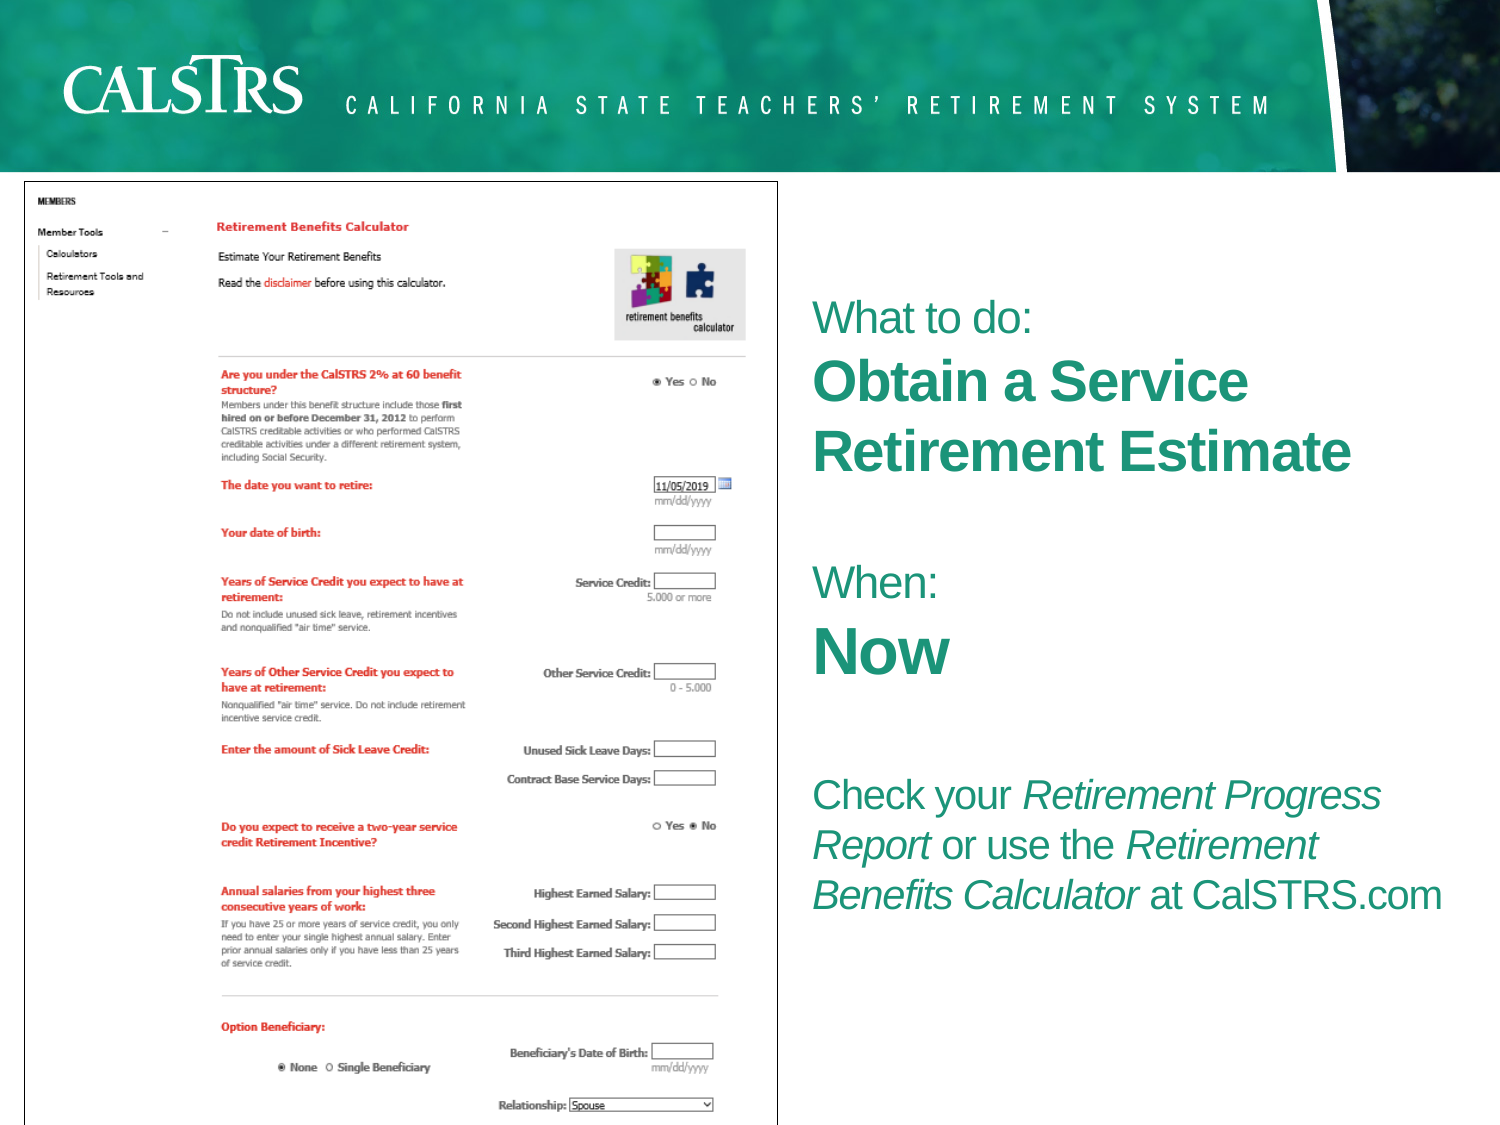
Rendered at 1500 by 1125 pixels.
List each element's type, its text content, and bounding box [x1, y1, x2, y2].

picture [0, 0, 1500, 1125]
title What to do: Obtain a Service Retirement Estimate When: Now Check your Retirement Progress Report or use the Retirement Benefits Calculator at CalSTRS.com [802, 215, 1475, 991]
